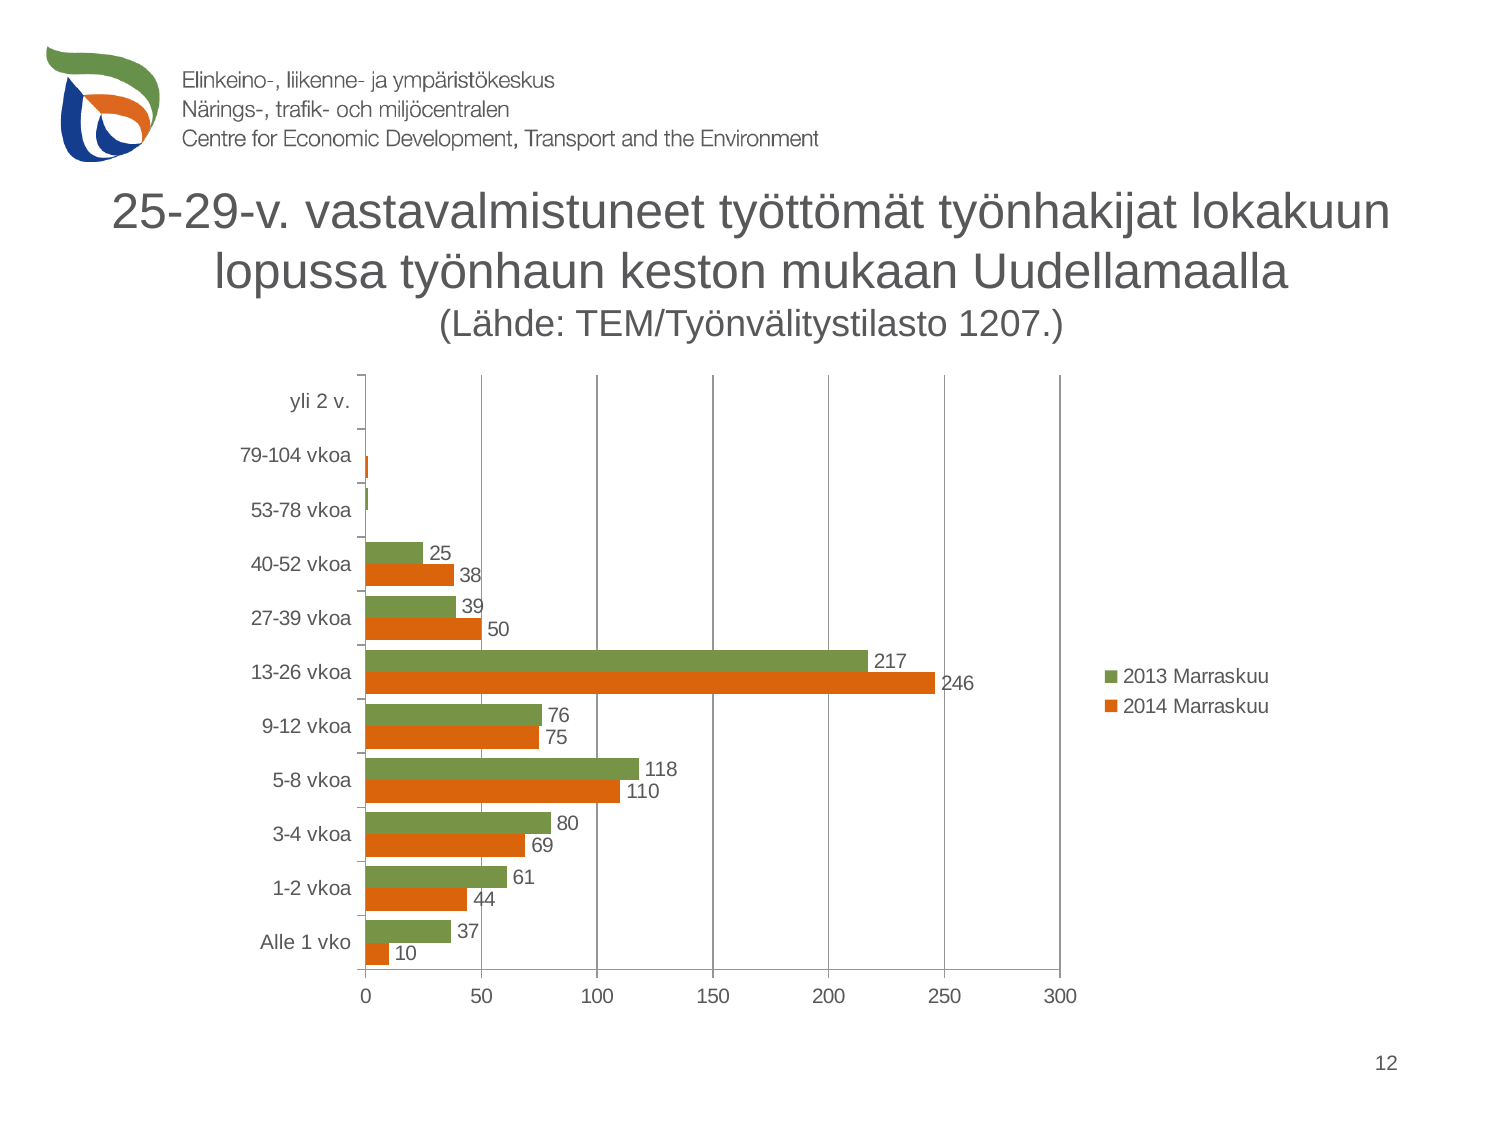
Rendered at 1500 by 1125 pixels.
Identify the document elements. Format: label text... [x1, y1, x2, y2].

title 25-29-v. vastavalmistuneet työttömät työnhakijat lokakuun lopussa työnhaun keston mukaan Uudellamaalla (Lähde: TEM/Työnvälitystilasto 1207.) [76, 207, 1427, 315]
chart [218, 361, 1289, 1022]
slide_number 12 [1346, 1042, 1413, 1103]
